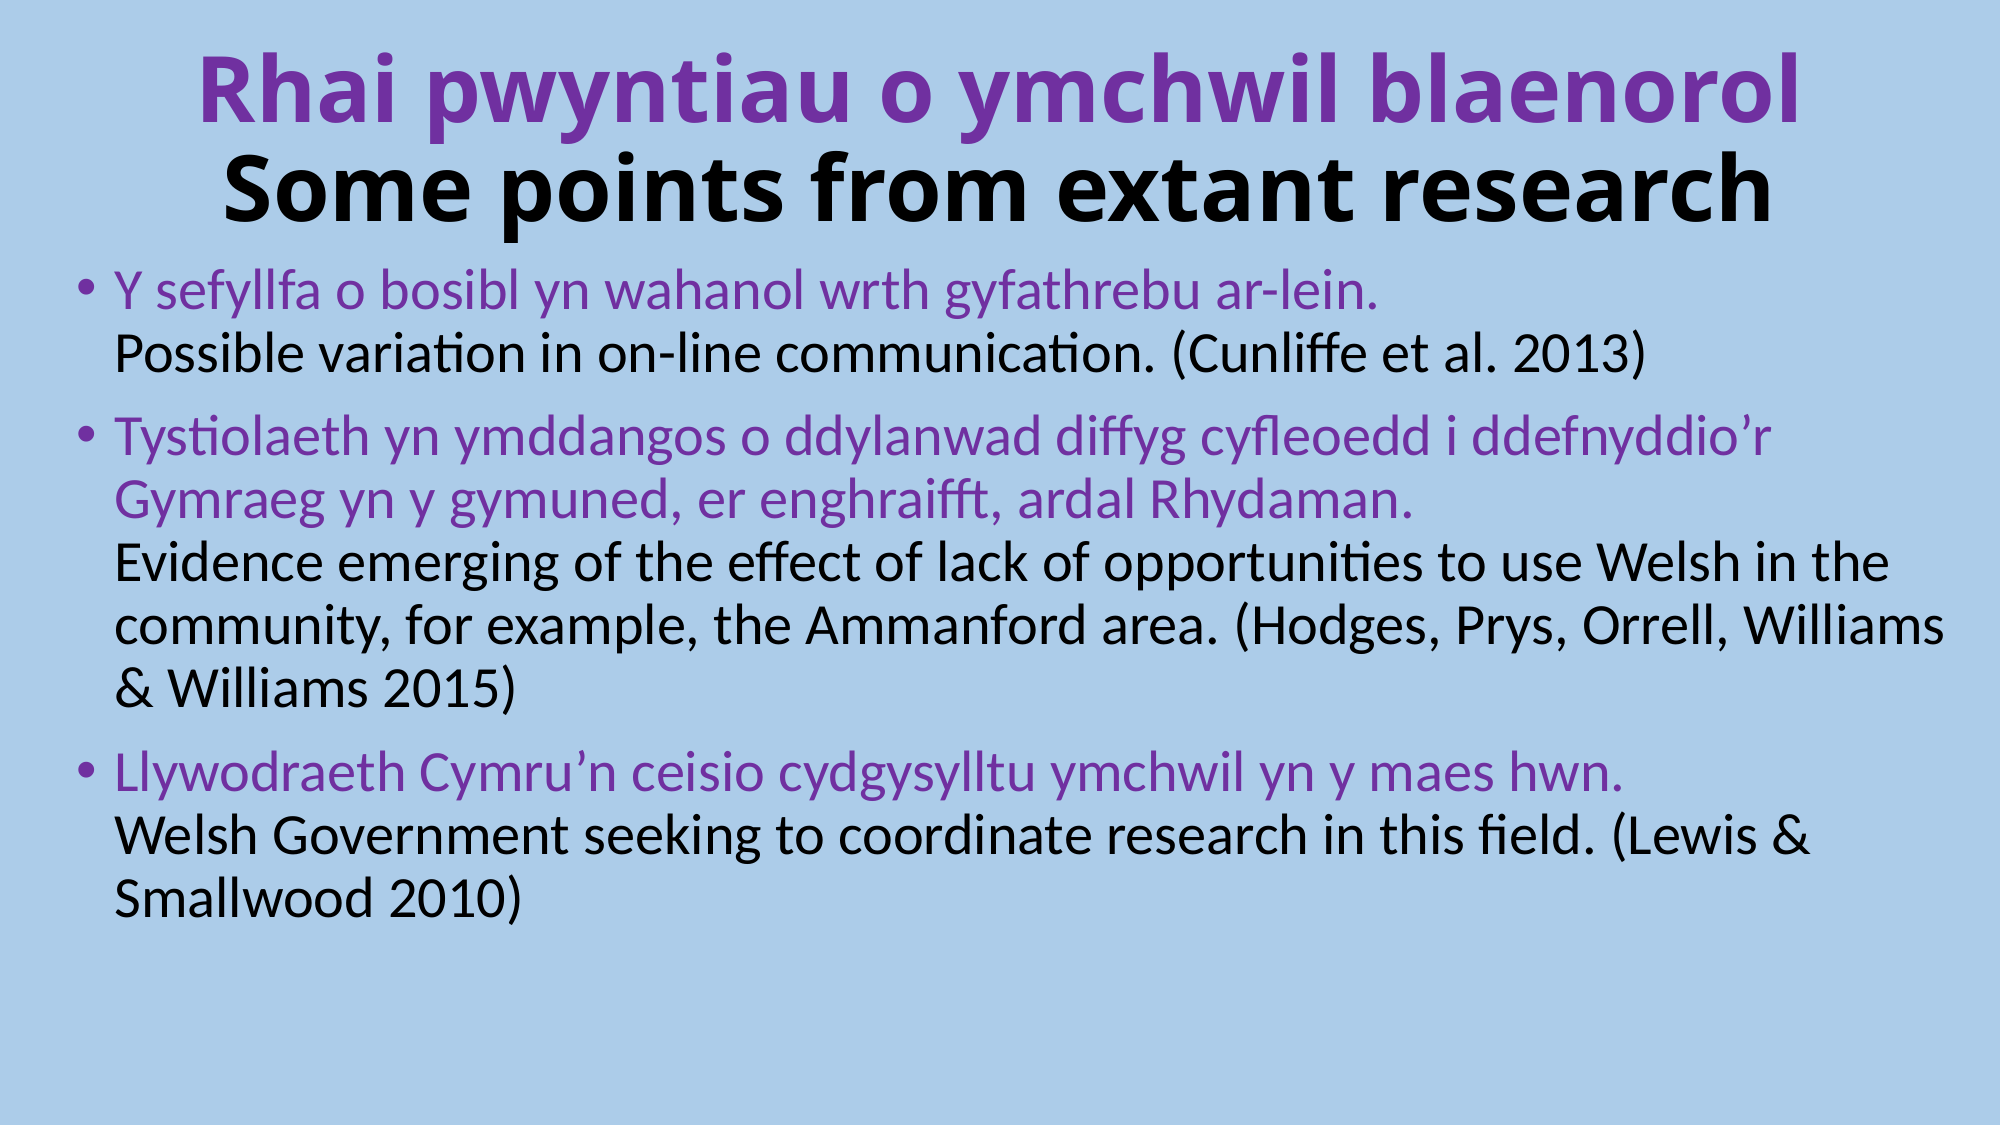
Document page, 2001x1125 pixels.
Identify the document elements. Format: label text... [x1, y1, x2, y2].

list Y sefyllfa o bosibl yn wahanol wrth gyfathrebu ar-lein. Possible variation in on-line communication. (Cunliffe et al. 2013) Tystiolaeth yn ymddangos o ddylanwad diffyg cyfleoedd i ddefnyddio’r Gymraeg yn y gymuned, er enghraifft, ardal Rhydaman. Evidence emerging of the effect of lack of opportunities to use Welsh in the community, for example, the Ammanford area. (Hodges, Prys, Orrell, Williams & Williams 2015) Llywodraeth Cymru’n ceisio cydgysylltu ymchwil yn y maes hwn. Welsh Government seeking to coordinate research in this field. (Lewis & Smallwood 2010) [61, 251, 1963, 966]
title Rhai pwyntiau o ymchwil blaenorol Some points from extant research [137, 33, 1863, 251]
